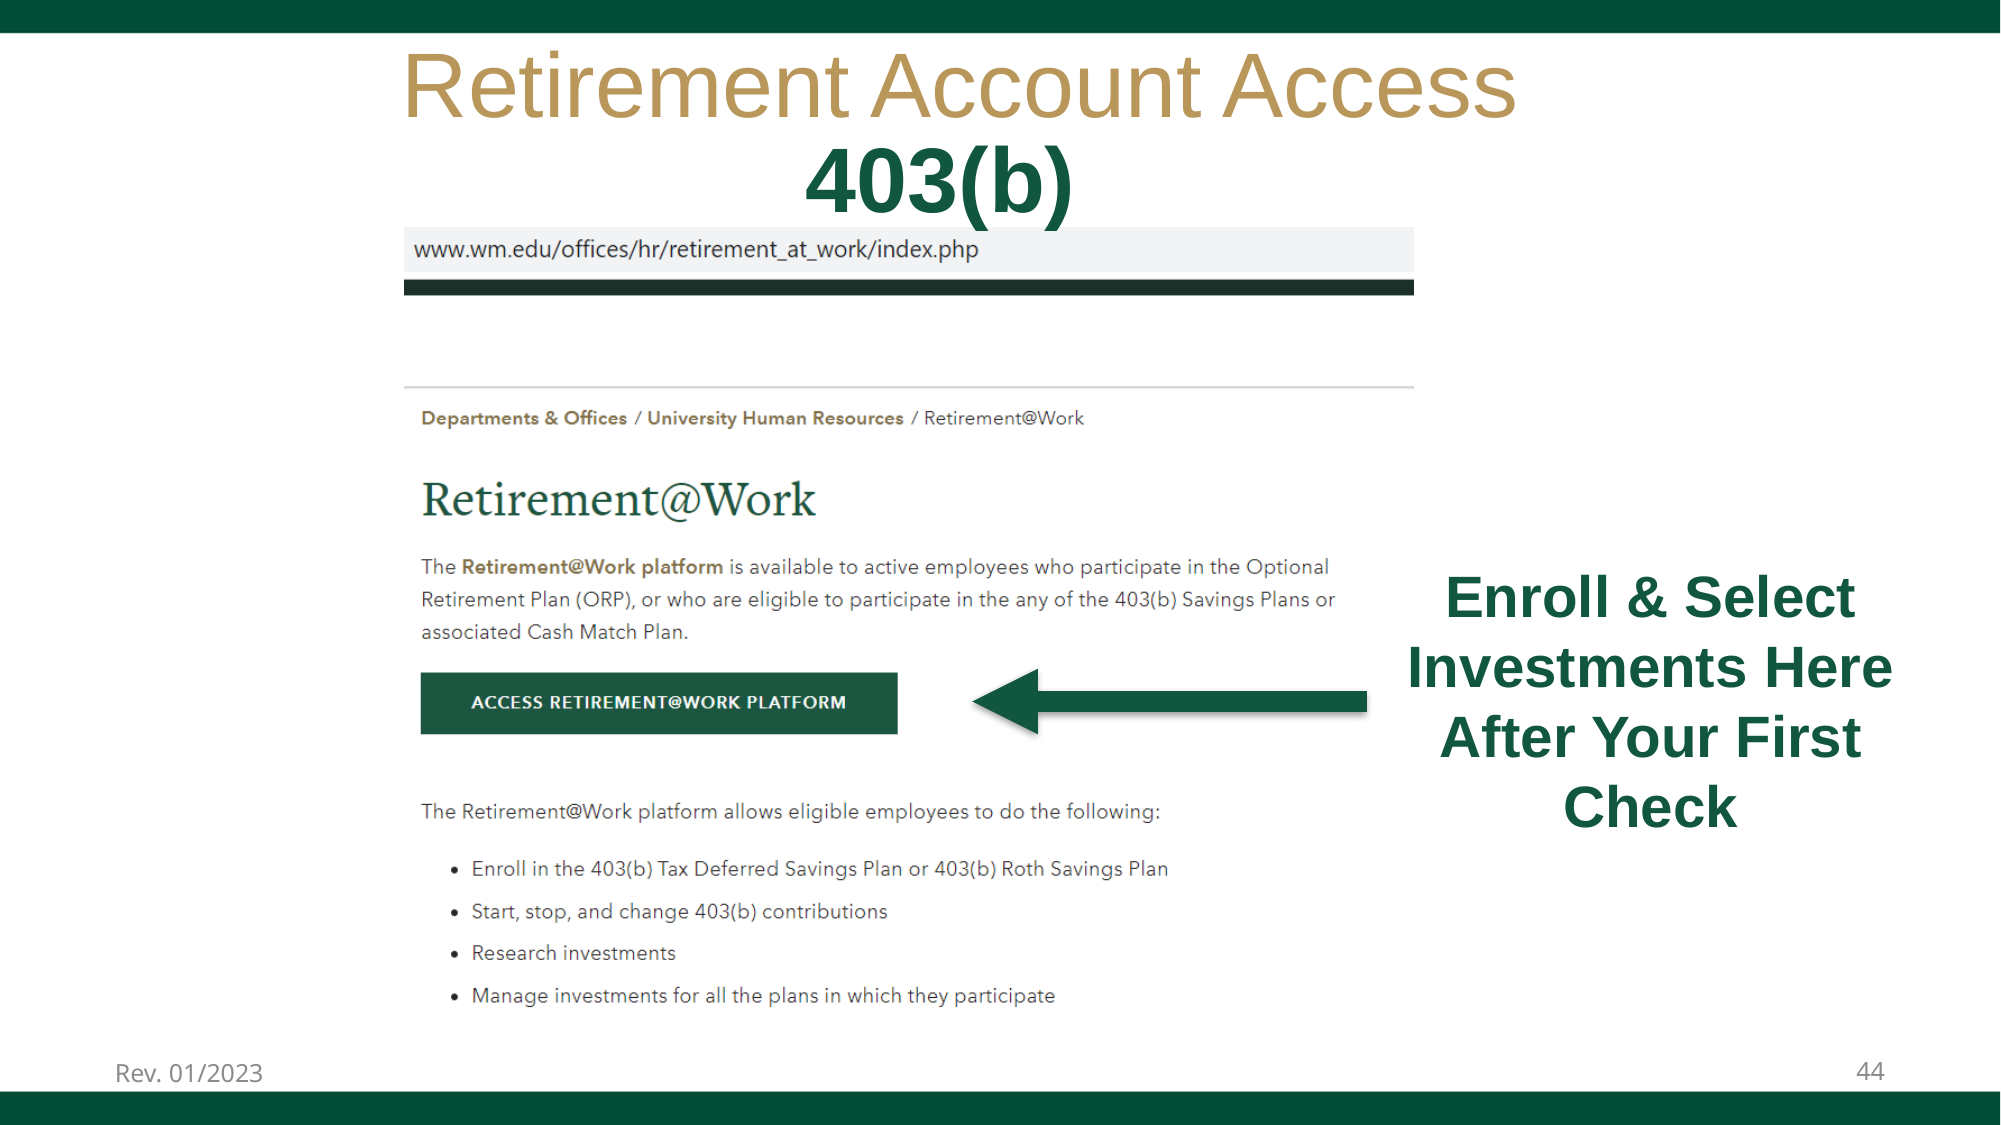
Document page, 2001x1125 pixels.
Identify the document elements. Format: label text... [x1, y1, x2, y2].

slide_number Rev. 01/2023 [99, 1042, 567, 1103]
slide_number 44 [1433, 1042, 1900, 1103]
text_box Retirement Account Access [387, 18, 1841, 144]
picture [0, 0, 2001, 1125]
text_box Enroll & Select Investments Here After Your First Check [1418, 491, 1955, 907]
title 403(b) [40, 82, 1841, 270]
